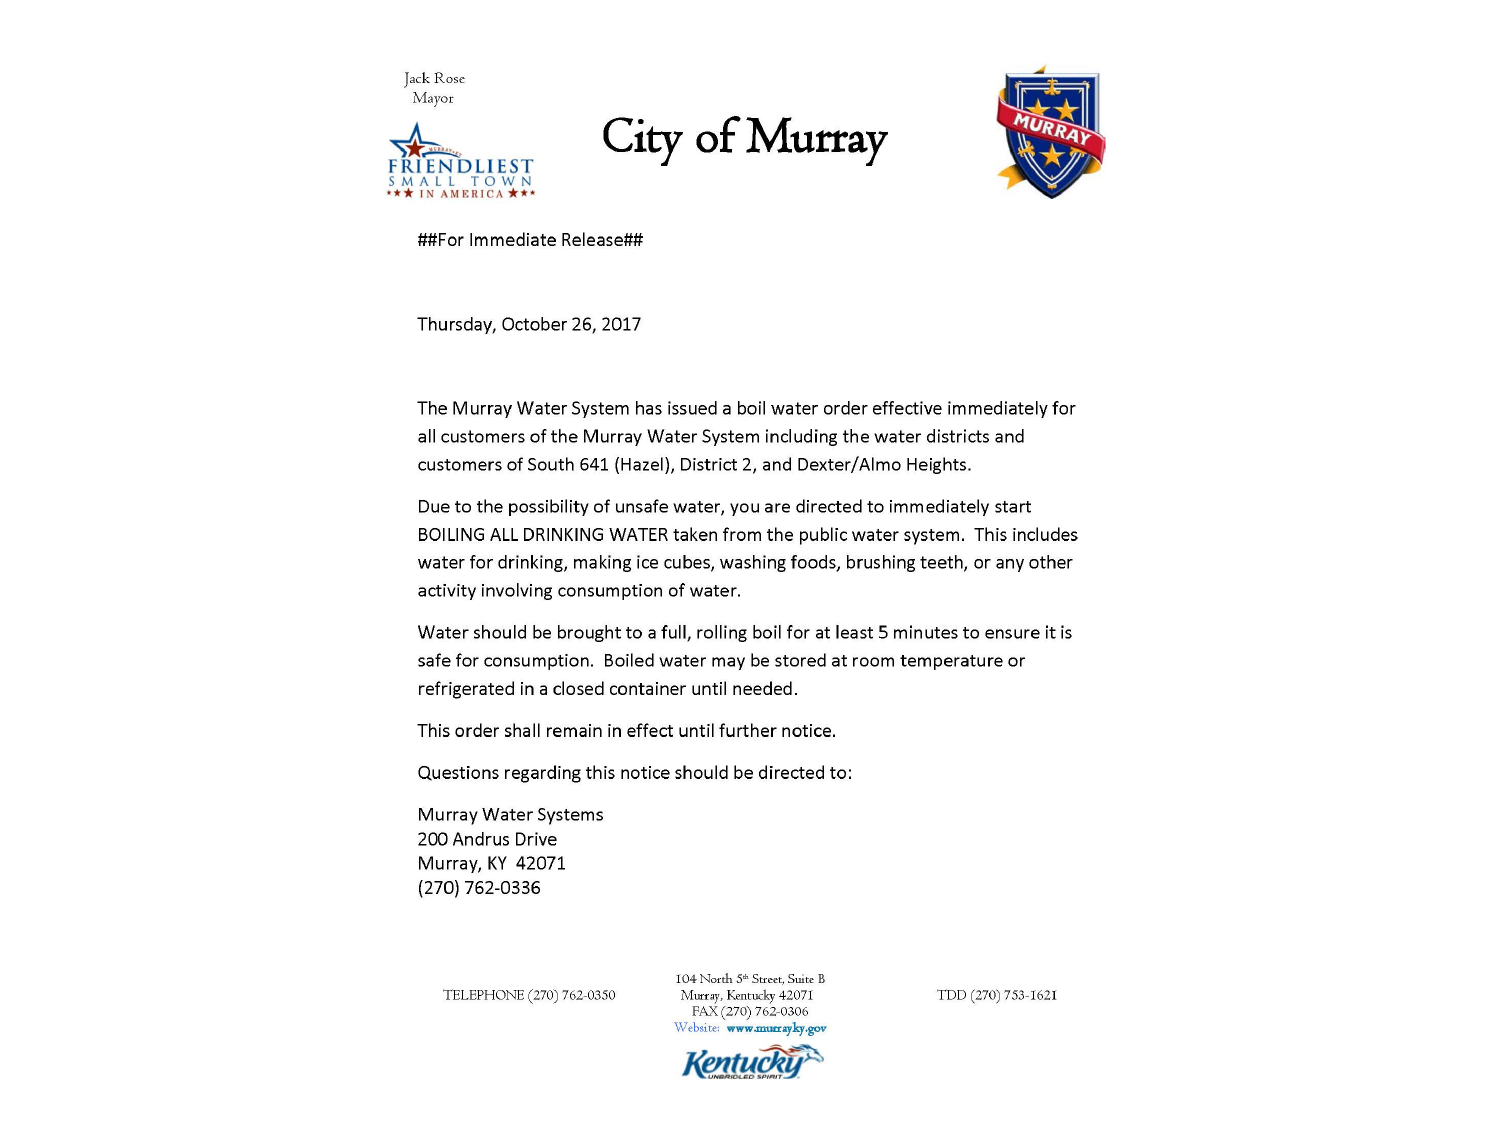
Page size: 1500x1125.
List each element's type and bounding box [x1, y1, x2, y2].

picture [315, 0, 1185, 1125]
